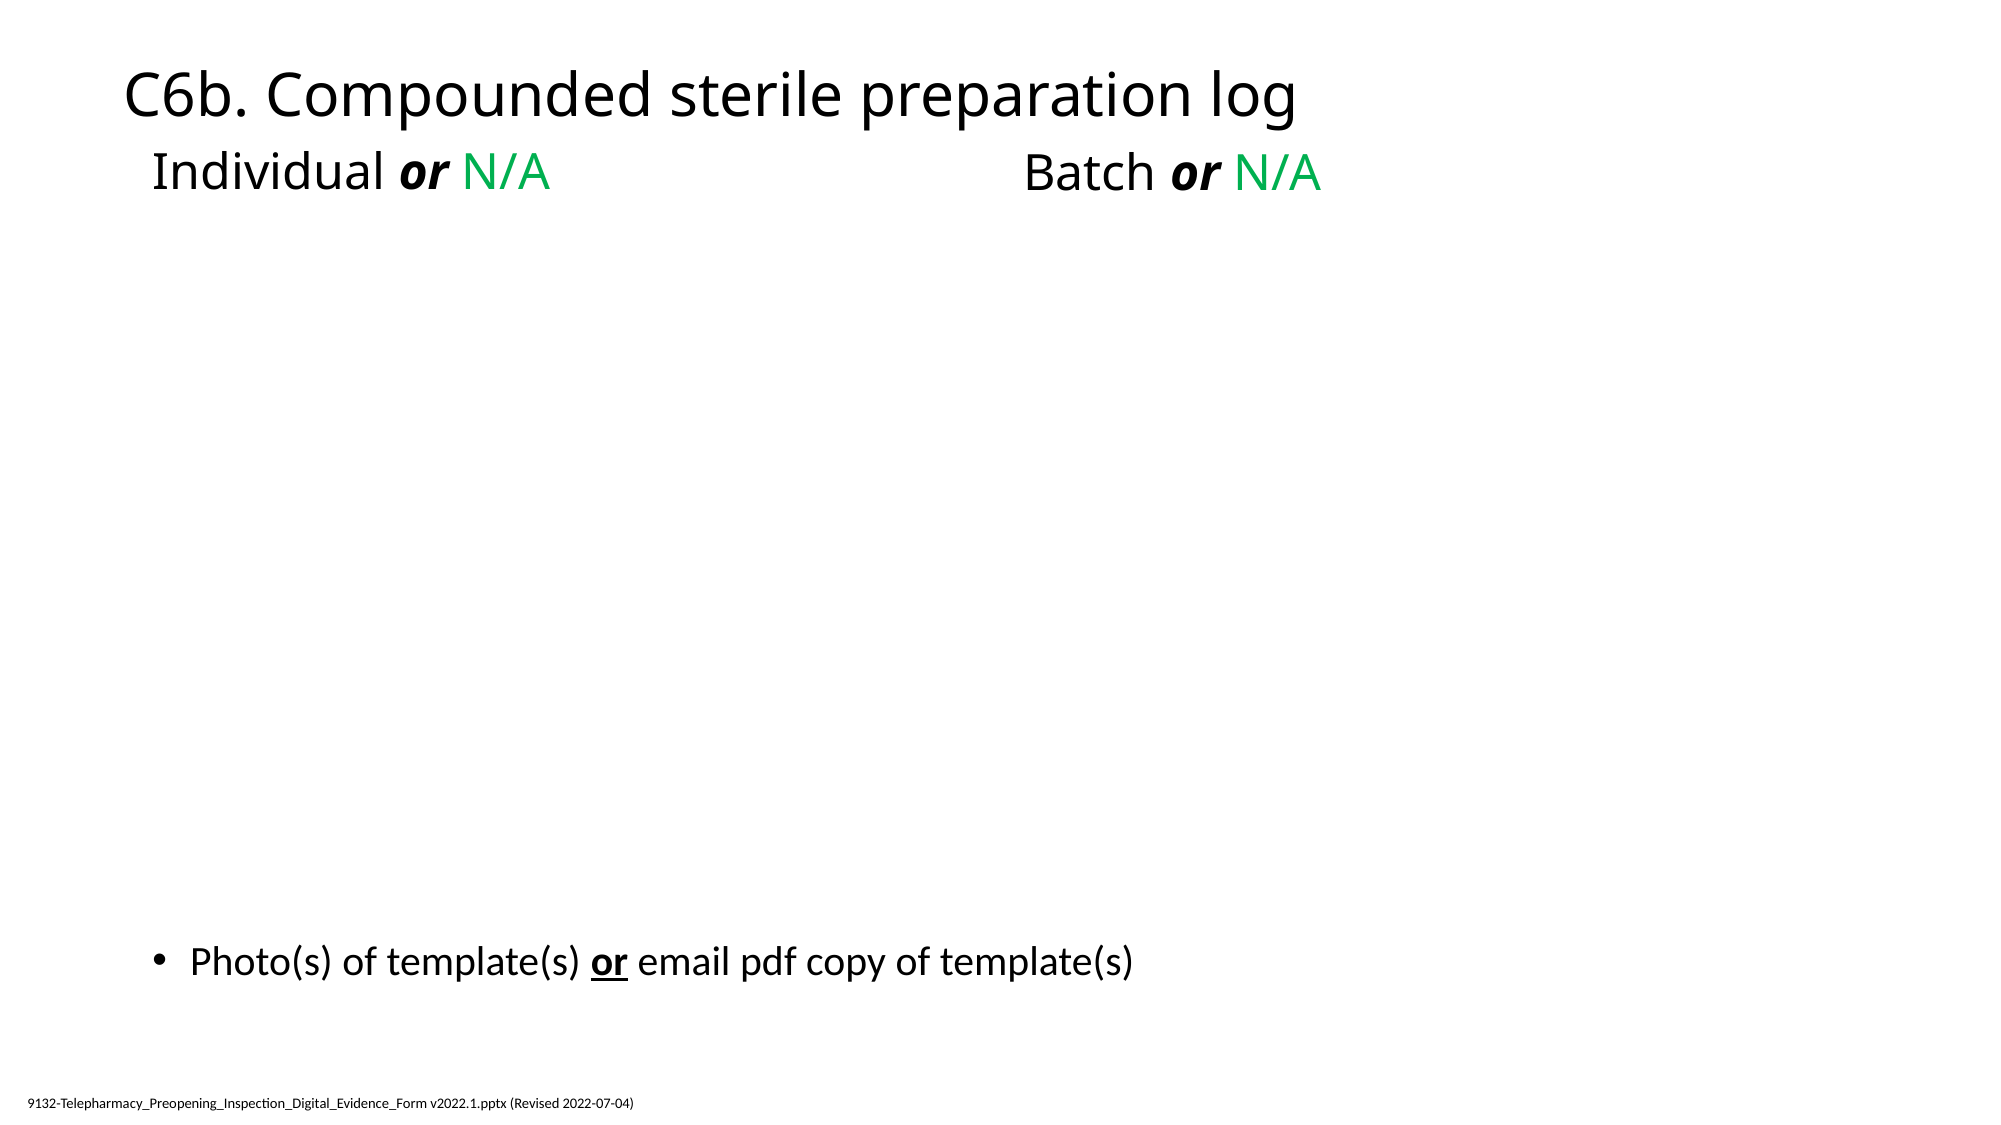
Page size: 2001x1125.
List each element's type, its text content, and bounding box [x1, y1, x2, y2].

text_box Photo(s) of template(s) or email pdf copy of template(s) [137, 921, 1850, 1025]
title C6b. Compounded sterile preparation log [108, 52, 1834, 141]
text_box Batch or N/A [1008, 136, 1859, 213]
text_box Individual or N/A [137, 135, 988, 212]
